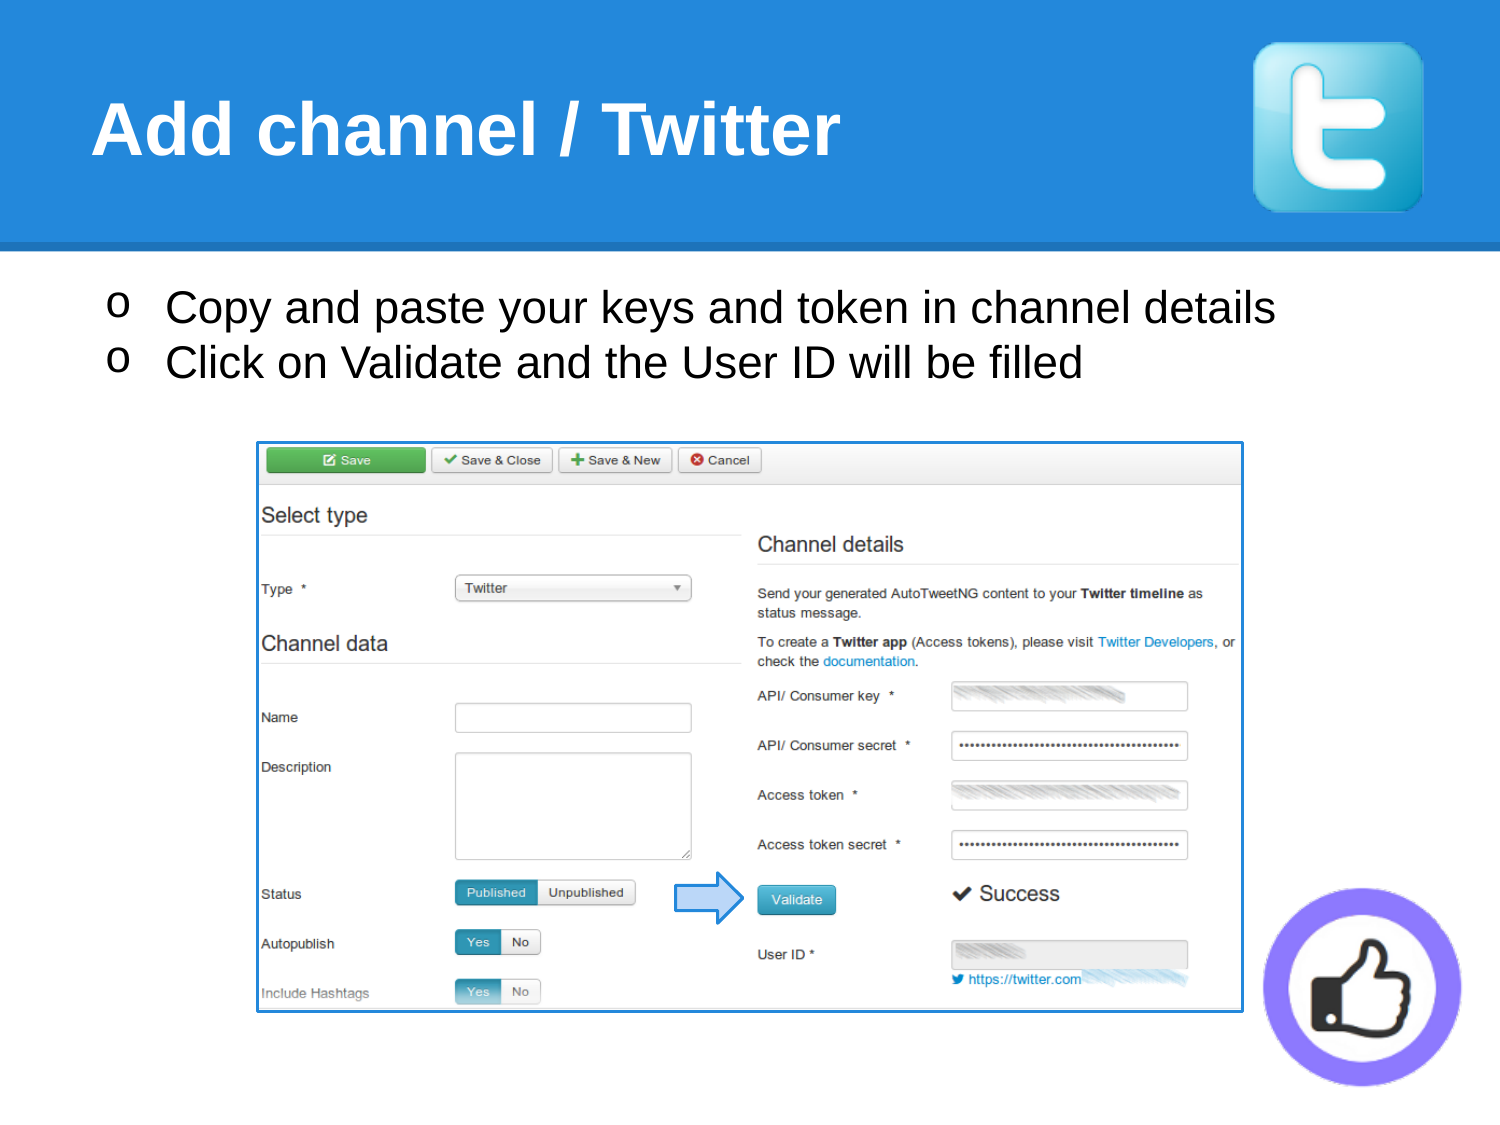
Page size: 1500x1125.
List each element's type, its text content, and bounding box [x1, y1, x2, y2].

picture [258, 443, 1241, 1011]
picture [1238, 27, 1439, 228]
list Copy and paste your keys and token in channel details Click on Validate and the User ID will be filled [75, 262, 1460, 931]
title Add channel / Twitter [75, 0, 1425, 186]
picture [1261, 886, 1463, 1088]
